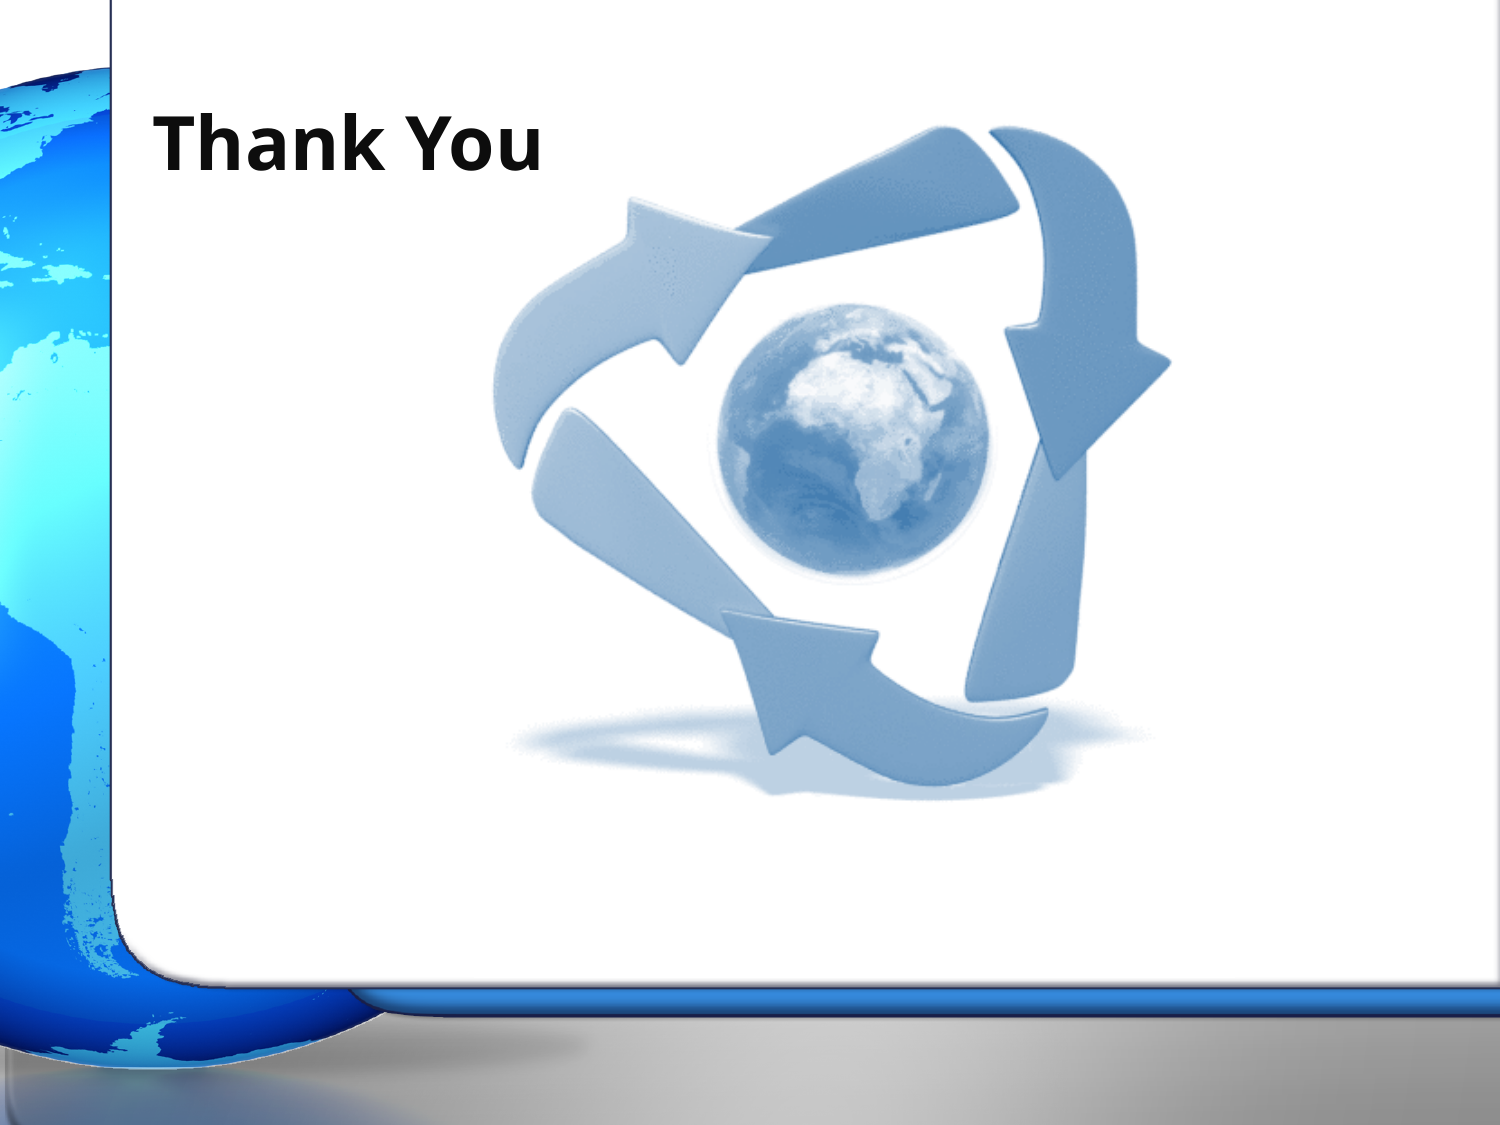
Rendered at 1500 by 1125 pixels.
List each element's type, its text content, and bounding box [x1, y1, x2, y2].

picture [0, 0, 1500, 1125]
title Thank You [137, 137, 465, 193]
